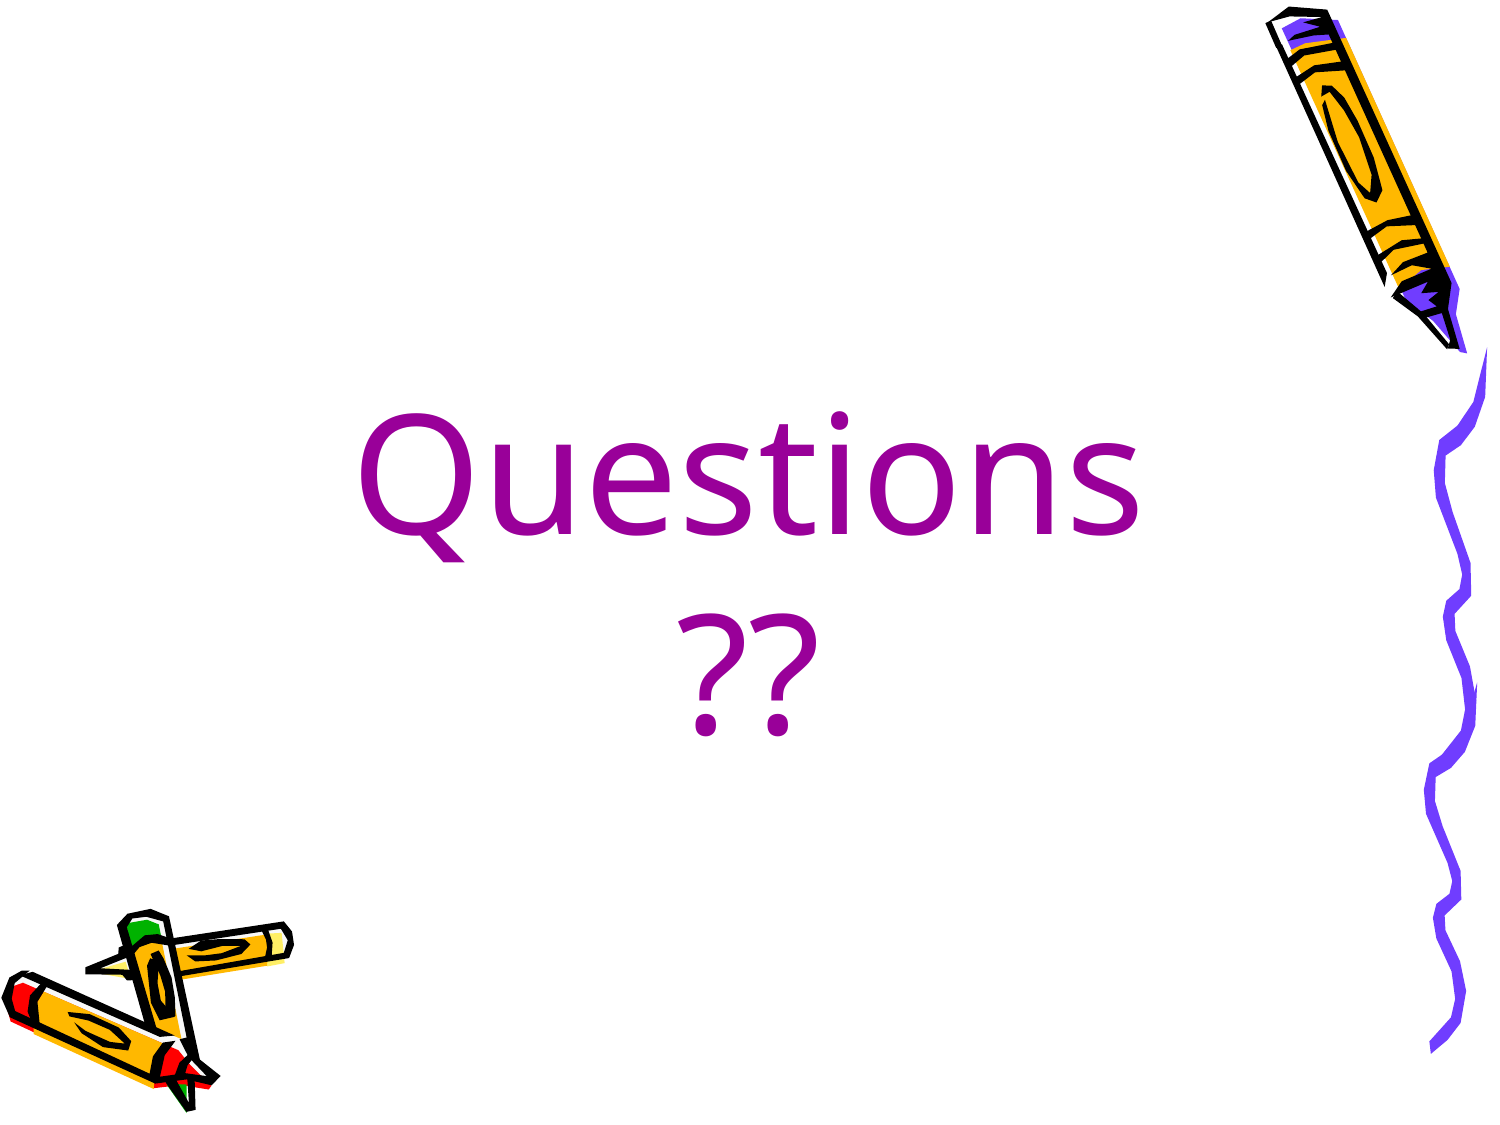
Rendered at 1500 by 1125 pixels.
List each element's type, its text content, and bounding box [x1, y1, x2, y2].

title Questions ?? [185, 0, 1313, 776]
